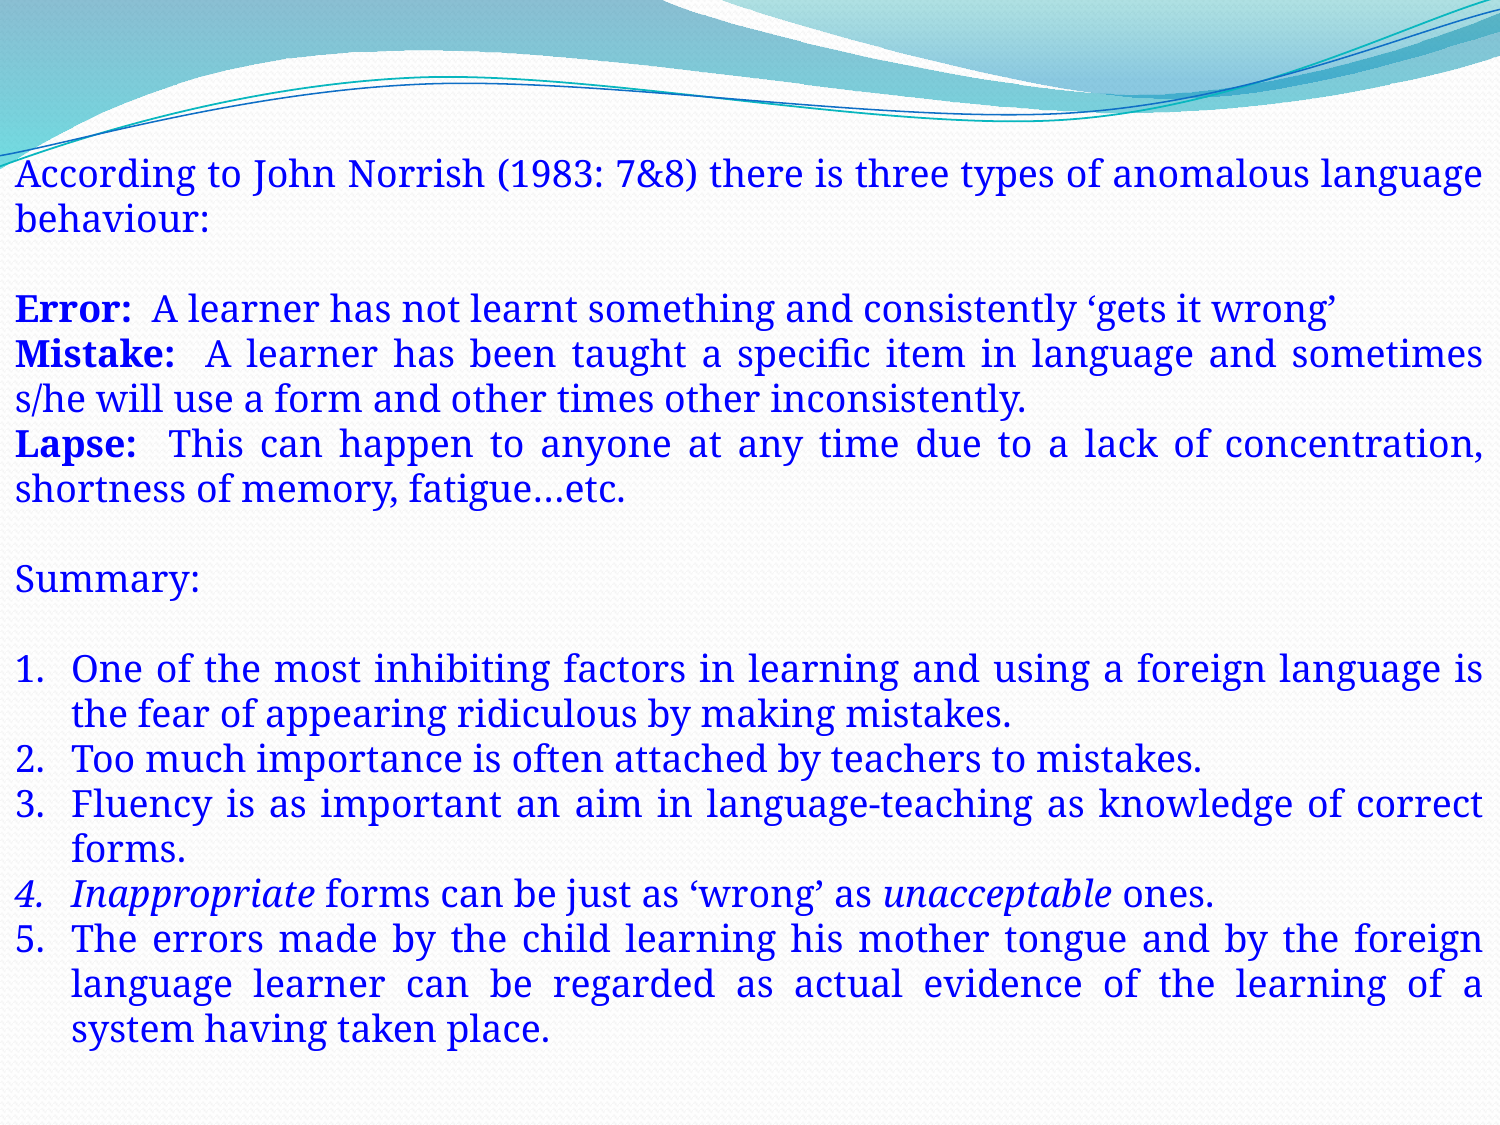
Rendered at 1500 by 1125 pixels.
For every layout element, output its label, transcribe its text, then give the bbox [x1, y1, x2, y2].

text_box According to John Norrish (1983: 7&8) there is three types of anomalous language behaviour: Error: A learner has not learnt something and consistently ‘gets it wrong’ Mistake: A learner has been taught a specific item in language and sometimes s/he will use a form and other times other inconsistently. Lapse: This can happen to anyone at any time due to a lack of concentration, shortness of memory, fatigue…etc. Summary: One of the most inhibiting factors in learning and using a foreign language is the fear of appearing ridiculous by making mistakes. Too much importance is often attached by teachers to mistakes. Fluency is as important an aim in language-teaching as knowledge of correct forms. Inappropriate forms can be just as ‘wrong’ as unacceptable ones. The errors made by the child learning his mother tongue and by the foreign language learner can be regarded as actual evidence of the learning of a system having taken place. [0, 142, 1500, 1057]
